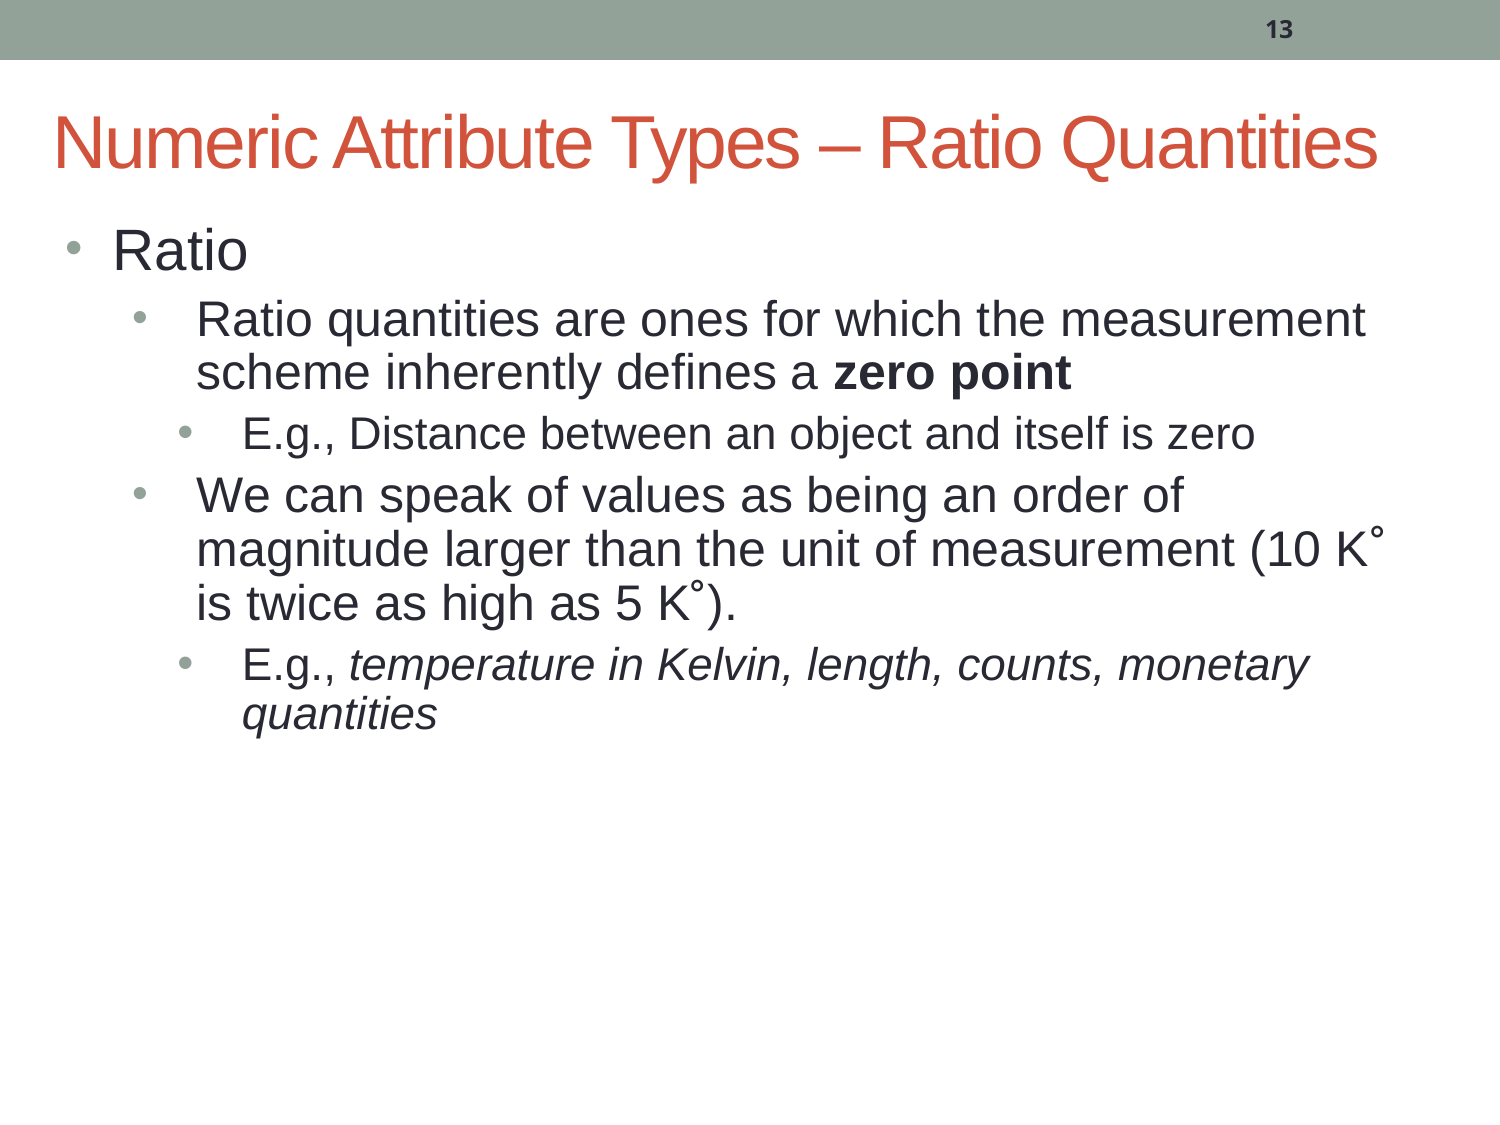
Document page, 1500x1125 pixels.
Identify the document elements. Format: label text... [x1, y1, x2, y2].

slide_number 13 [1250, 3, 1425, 57]
title Numeric Attribute Types – Ratio Quantities [37, 57, 1500, 220]
list Ratio Ratio quantities are ones for which the measurement scheme inherently defines a zero point E.g., Distance between an object and itself is zero We can speak of values as being an order of magnitude larger than the unit of measurement (10 K˚ is twice as high as 5 K˚). E.g., temperature in Kelvin, length, counts, monetary quantities [50, 212, 1425, 1075]
